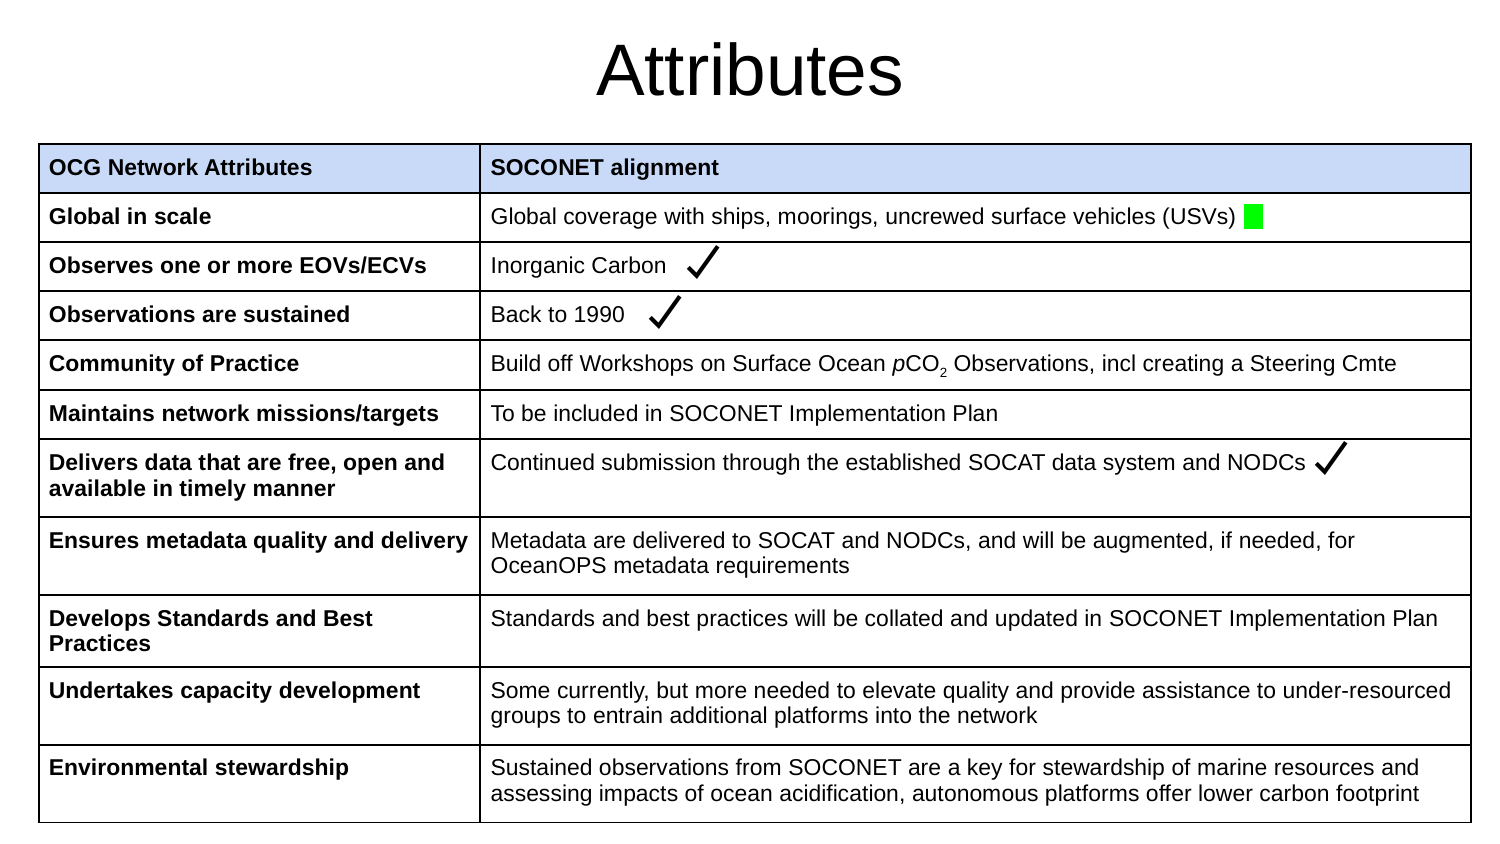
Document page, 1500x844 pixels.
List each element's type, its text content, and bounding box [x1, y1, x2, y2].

table_cell Ensures metadata quality and delivery [40, 518, 479, 594]
table_cell Observes one or more EOVs/ECVs [40, 243, 479, 290]
table_cell To be included in SOCONET Implementation Plan [481, 391, 1470, 438]
table_cell Environmental stewardship [40, 746, 479, 822]
table_cell Maintains network missions/targets [40, 391, 479, 438]
table_header OCG Network Attributes [40, 145, 479, 192]
table_cell Back to 1990 [481, 292, 1470, 339]
table_cell Metadata are delivered to SOCAT and NODCs, and will be augmented, if needed, for OceanOPS metadata requirements [481, 518, 1470, 594]
picture [1312, 438, 1350, 476]
table_cell Undertakes capacity development [40, 668, 479, 744]
table_cell Continued submission through the established SOCAT data system and NODCs [481, 440, 1470, 516]
table_cell Delivers data that are free, open and available in timely manner [40, 440, 479, 516]
table_cell Observations are sustained [40, 292, 479, 339]
picture [646, 292, 685, 330]
table_cell Develops Standards and Best Practices [40, 596, 479, 666]
table_cell Standards and best practices will be collated and updated in SOCONET Implementation Plan [481, 596, 1470, 666]
table_cell Some currently, but more needed to elevate quality and provide assistance to under-resourced groups to entrain additional platforms into the network [481, 668, 1470, 744]
picture [684, 242, 722, 280]
table_cell Global coverage with ships, moorings, uncrewed surface vehicles (USVs) [481, 194, 1470, 241]
table_cell Inorganic Carbon [481, 243, 1470, 290]
table_cell Sustained observations from SOCONET are a key for stewardship of marine resources and assessing impacts of ocean acidification, autonomous platforms offer lower carbon footprint [481, 746, 1470, 822]
table_cell Build off Workshops on Surface Ocean pCO2 Observations, incl creating a Steering Cmte [481, 341, 1470, 389]
table_cell Community of Practice [40, 341, 479, 389]
table_cell Global in scale [40, 194, 479, 241]
title Attributes [51, 0, 1449, 125]
table_header SOCONET alignment [481, 145, 1470, 192]
